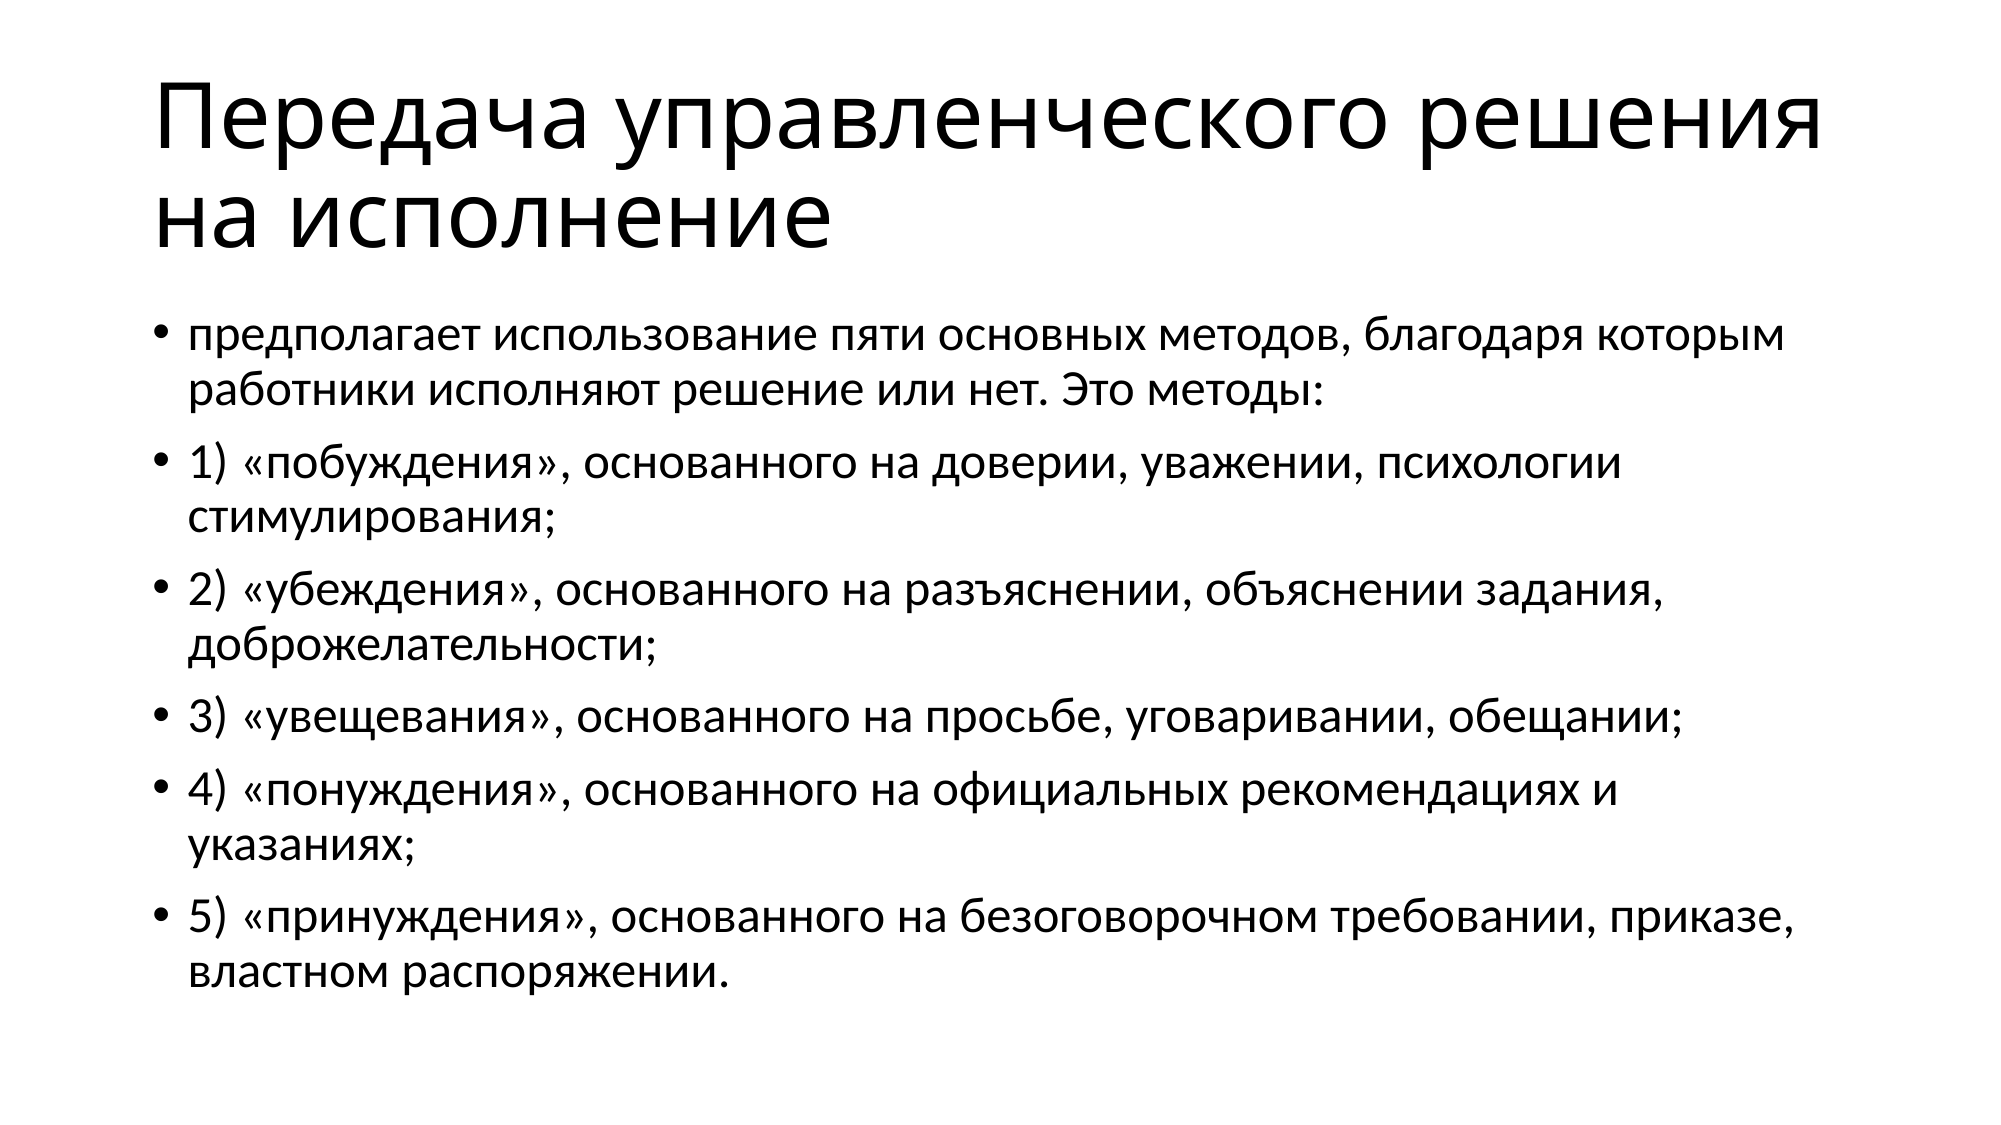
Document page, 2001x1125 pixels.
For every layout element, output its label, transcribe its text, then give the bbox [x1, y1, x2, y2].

list предполагает использование пяти основных методов, благодаря которым работники исполняют решение или нет. Это методы: 1) «побуждения», основанного на доверии, уважении, психологии стимулирования; 2) «убеждения», основанного на разъяснении, объяснении задания, доброжелательности; 3) «увещевания», основанного на просьбе, уговаривании, обещании; 4) «понуждения», основанного на официальных рекомендациях и указаниях; 5) «принуждения», основанного на безоговорочном требовании, приказе, властном распоряжении. [137, 299, 1863, 1014]
title Передача управленческого решения на исполнение [137, 59, 1863, 278]
